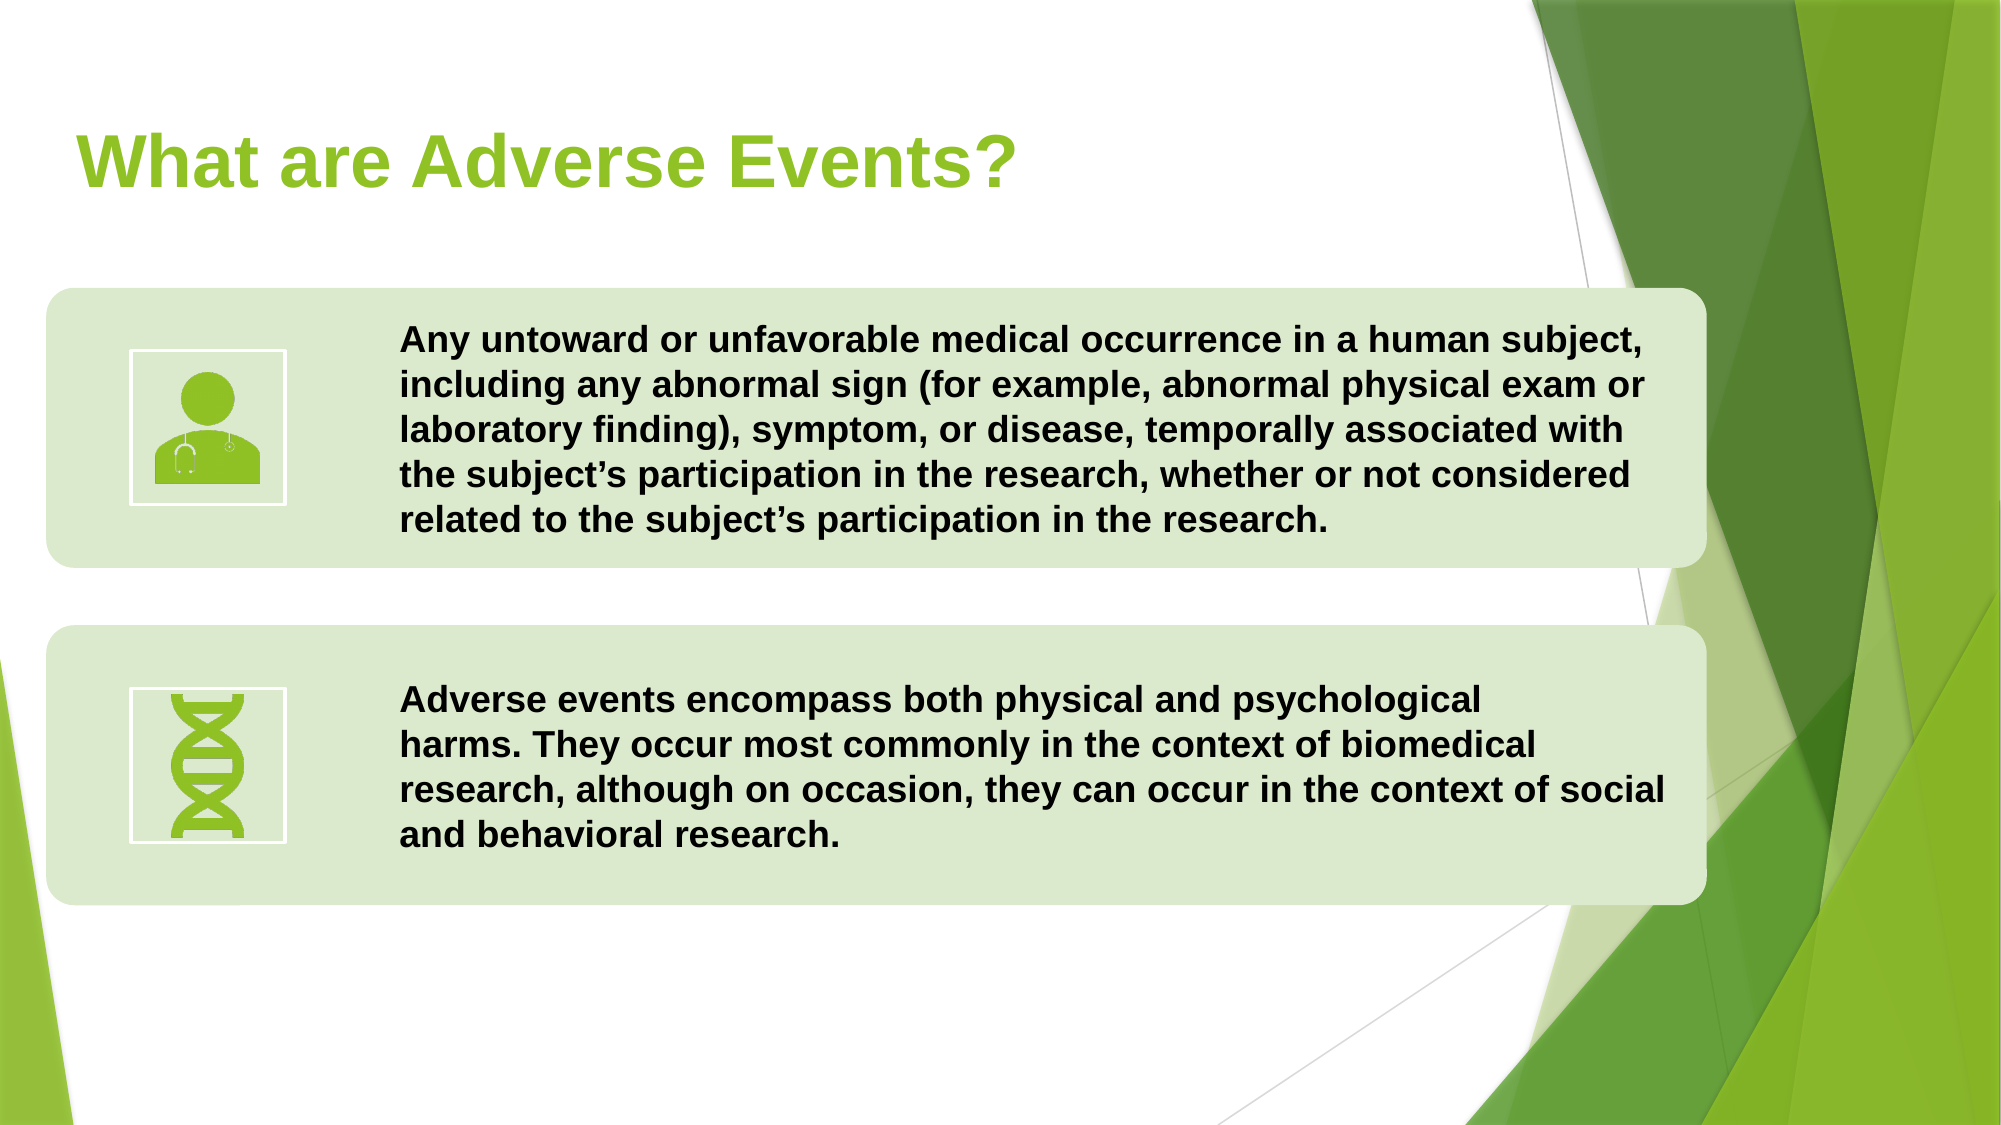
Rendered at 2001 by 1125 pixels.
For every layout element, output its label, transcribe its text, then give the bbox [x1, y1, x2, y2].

title What are Adverse Events? [61, 105, 1472, 210]
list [45, 213, 1708, 980]
